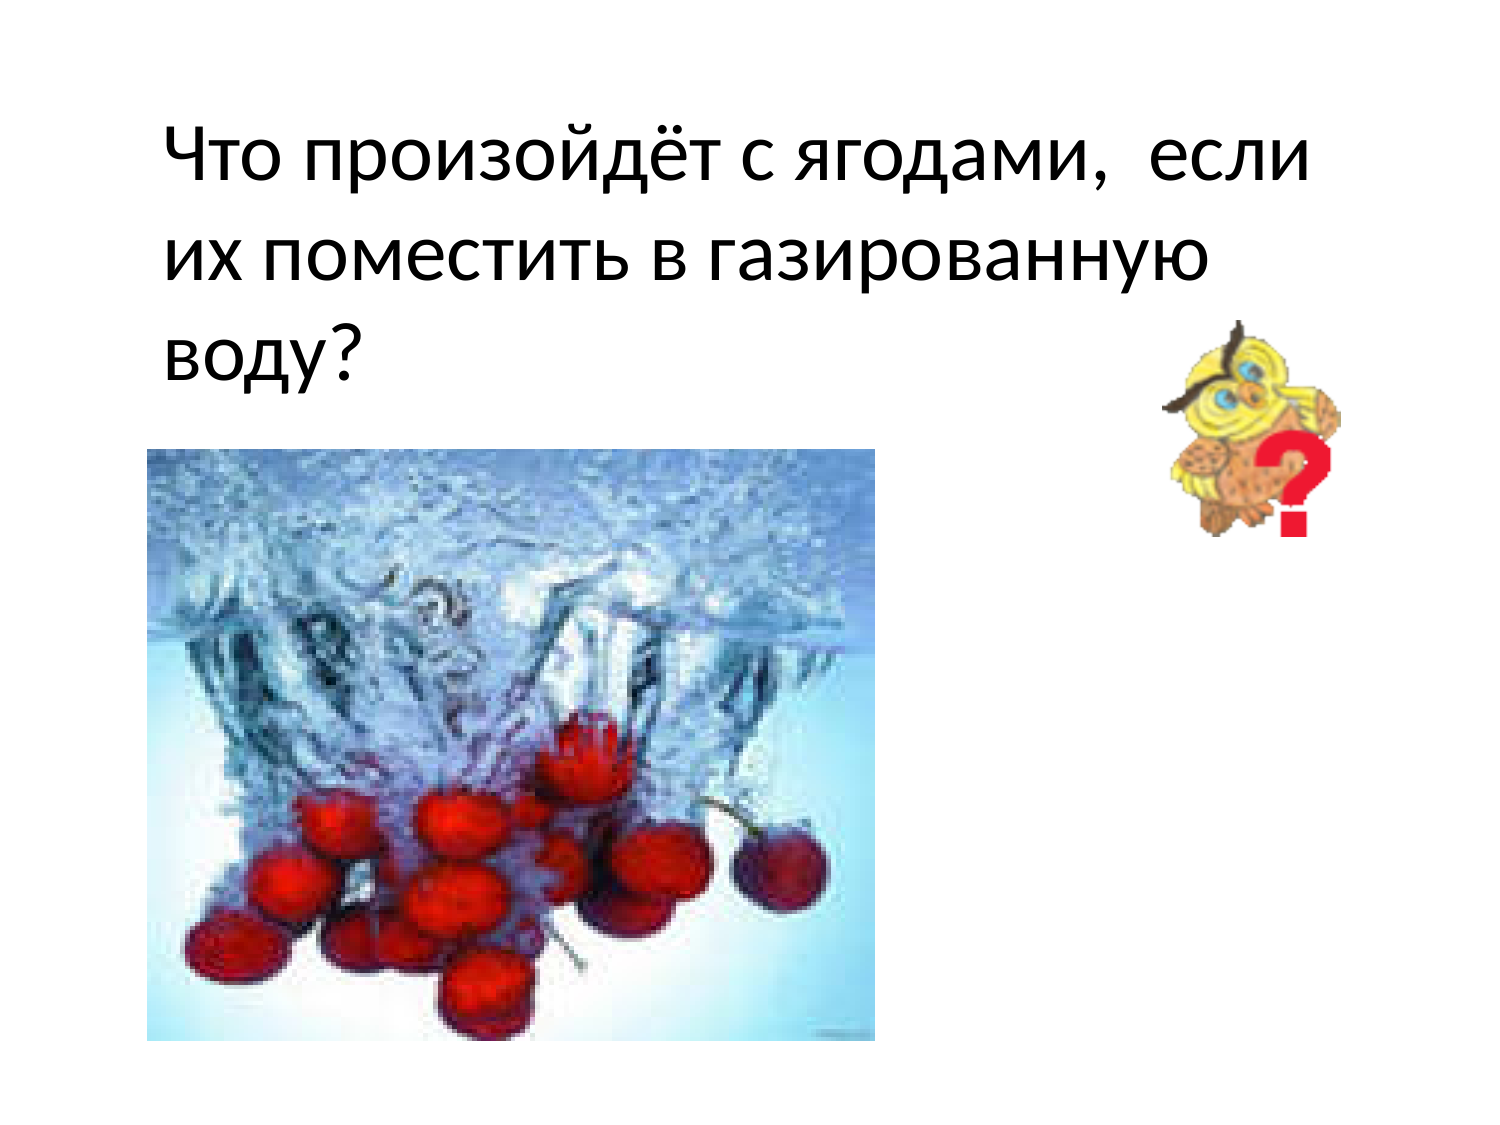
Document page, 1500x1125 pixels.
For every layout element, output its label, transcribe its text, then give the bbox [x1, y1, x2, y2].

picture [147, 449, 875, 1041]
picture [1162, 320, 1341, 537]
text_box Что произойдёт с ягодами, если их поместить в газированную воду? [147, 90, 1341, 405]
